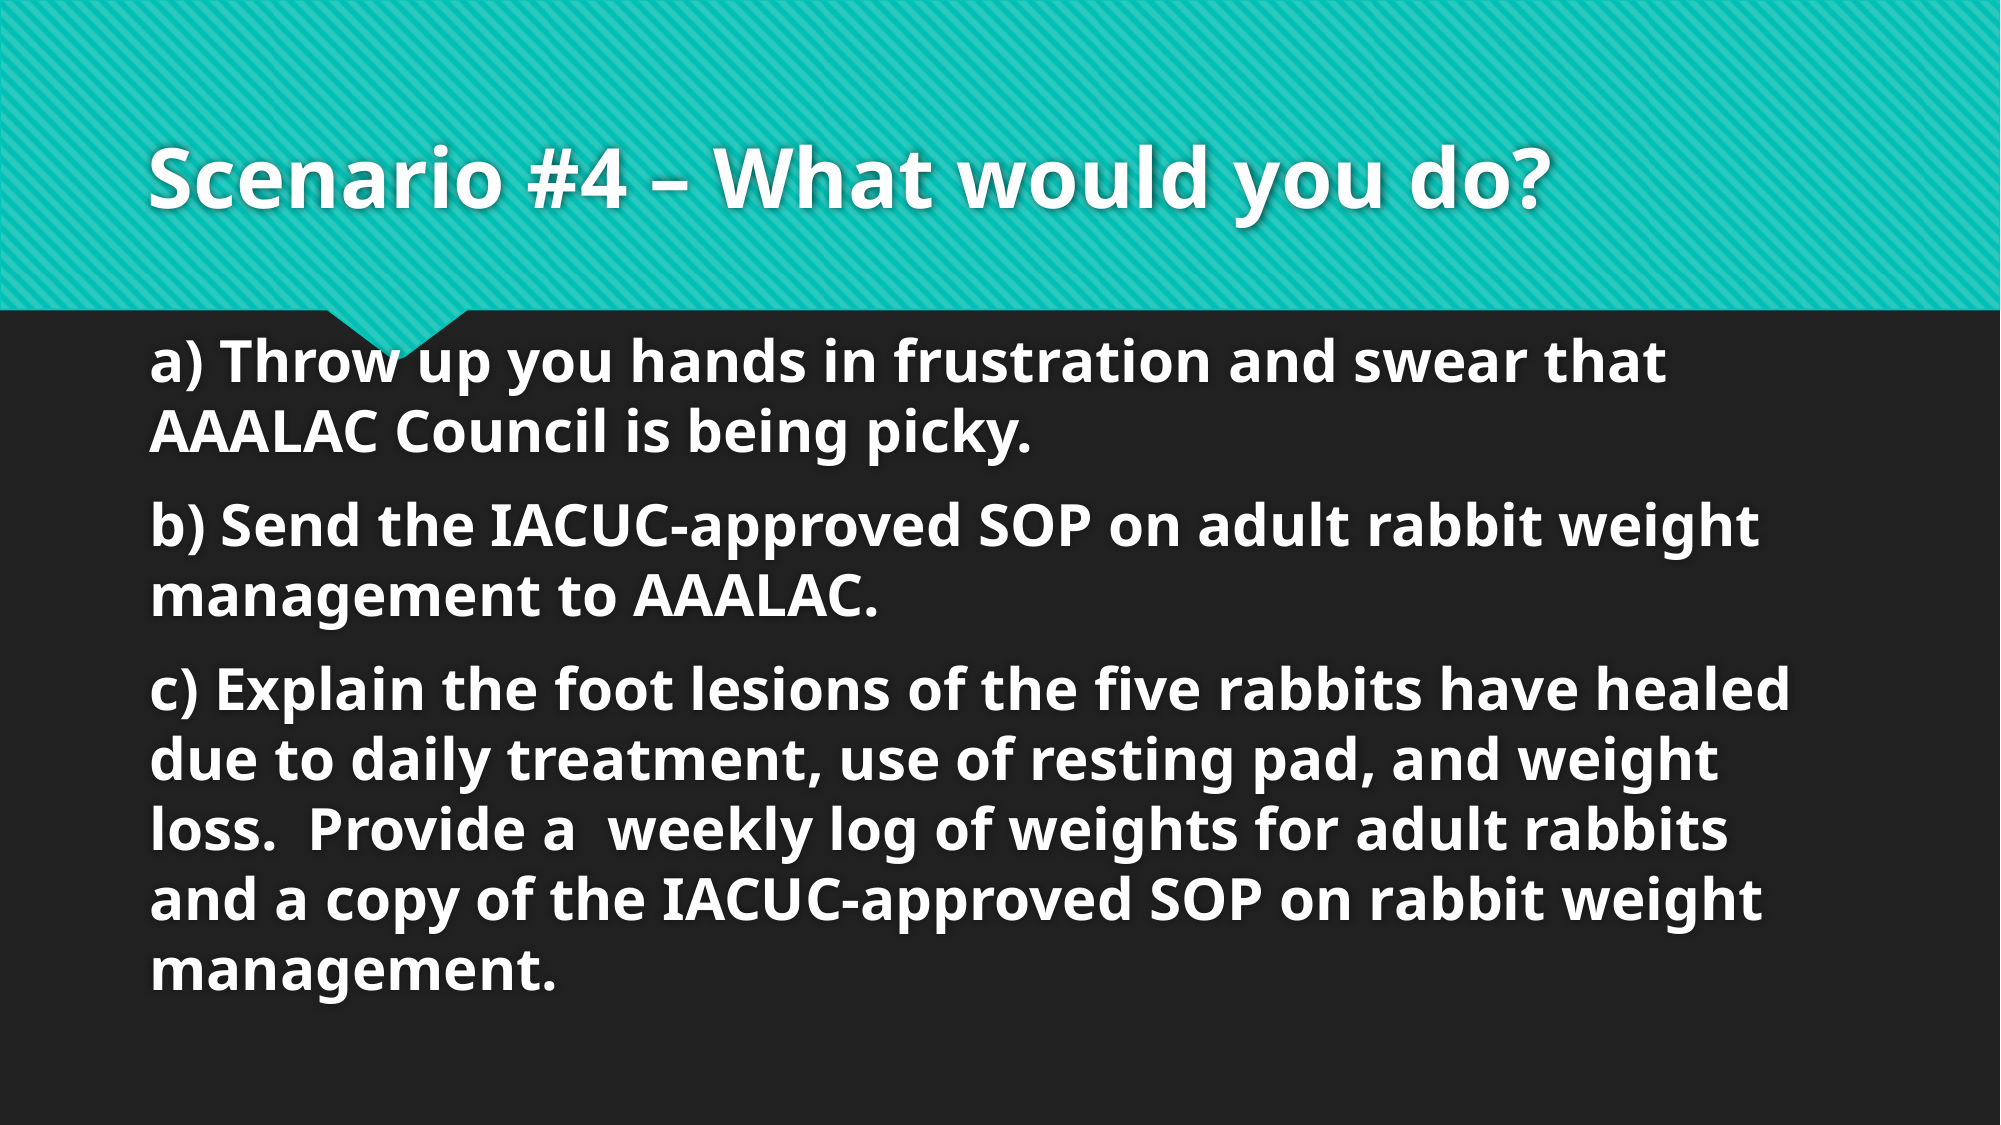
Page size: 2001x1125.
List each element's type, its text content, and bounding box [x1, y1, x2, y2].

title Scenario #4 – What would you do? [132, 73, 1868, 233]
list a) Throw up you hands in frustration and swear that AAALAC Council is being picky. b) Send the IACUC-approved SOP on adult rabbit weight management to AAALAC. c) Explain the foot lesions of the five rabbits have healed due to daily treatment, use of resting pad, and weight loss. Provide a weekly log of weights for adult rabbits and a copy of the IACUC-approved SOP on rabbit weight management. [134, 364, 1866, 962]
